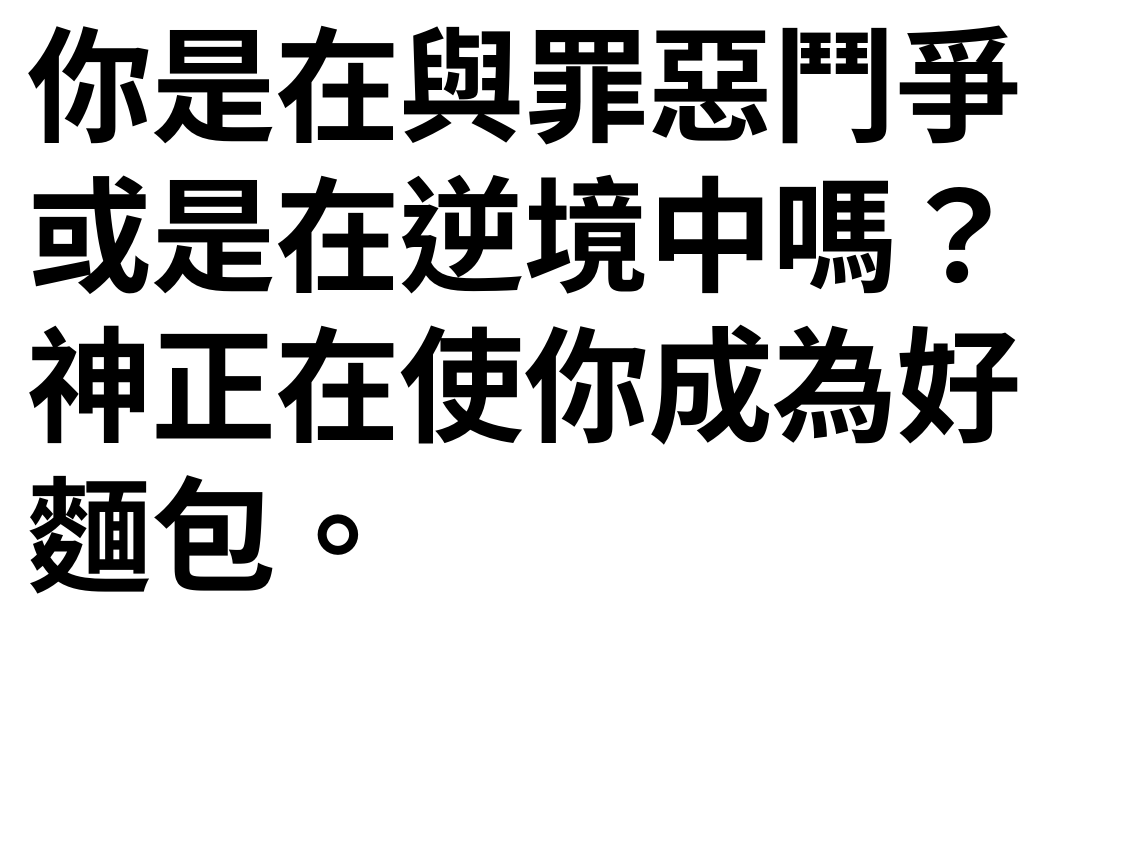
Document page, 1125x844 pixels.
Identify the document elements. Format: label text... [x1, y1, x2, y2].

text_box 你是在與罪惡鬥爭或是在逆境中嗎？ 神正在使你成為好麵包。 [12, 0, 1113, 615]
